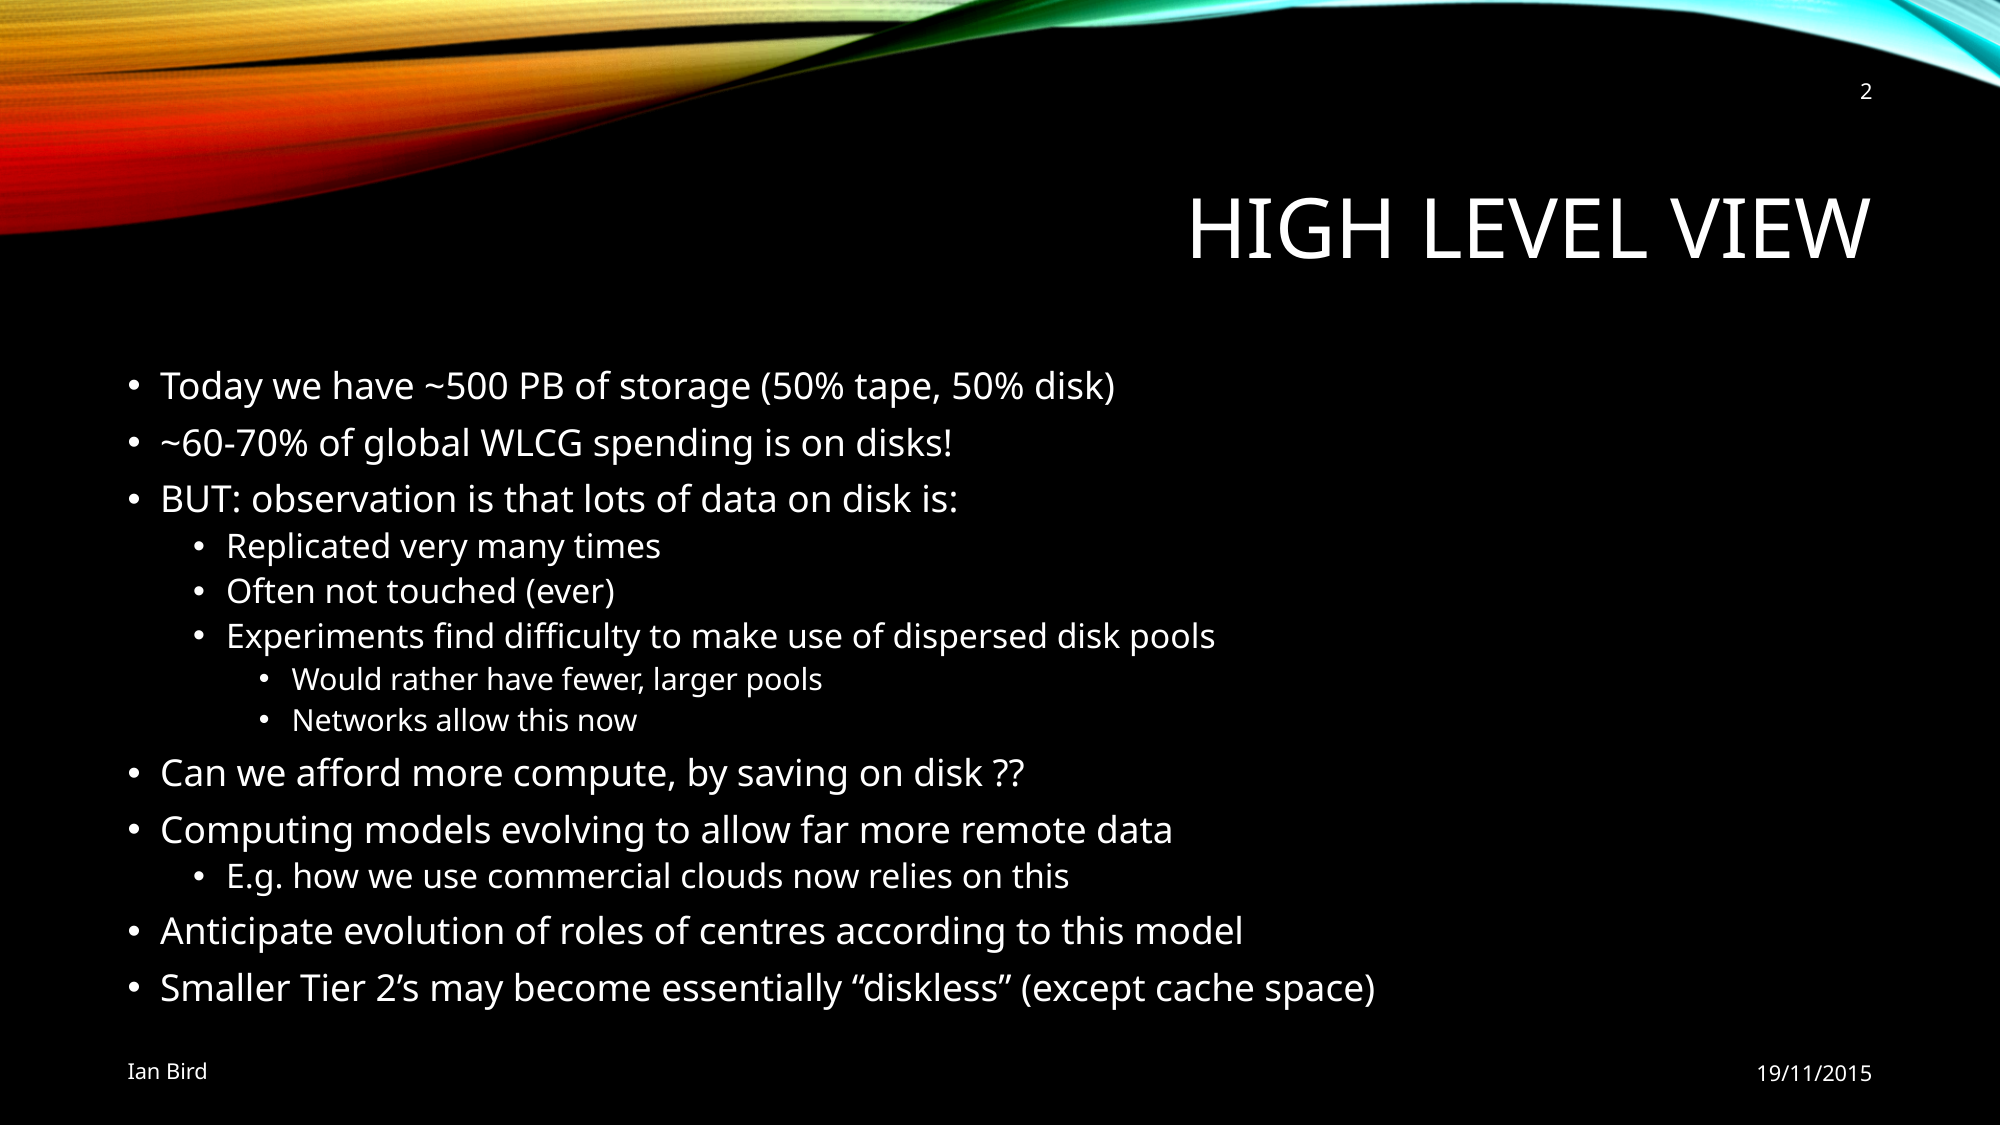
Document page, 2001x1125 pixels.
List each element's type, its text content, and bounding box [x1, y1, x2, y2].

list Today we have ~500 PB of storage (50% tape, 50% disk) ~60-70% of global WLCG spending is on disks! BUT: observation is that lots of data on disk is: Replicated very many times Often not touched (ever) Experiments find difficulty to make use of dispersed disk pools Would rather have fewer, larger pools Networks allow this now Can we afford more compute, by saving on disk ?? Computing models evolving to allow far more remote data E.g. how we use commercial clouds now relies on this Anticipate evolution of roles of centres according to this model Smaller Tier 2’s may become essentially “diskless” (except cache space) [112, 360, 1888, 1021]
title High Level View [474, 125, 1888, 338]
picture [0, 0, 2000, 237]
footer Ian Bird [112, 1042, 1388, 1103]
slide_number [1410, 1042, 1888, 1103]
slide_number 2 [1437, 62, 1888, 123]
